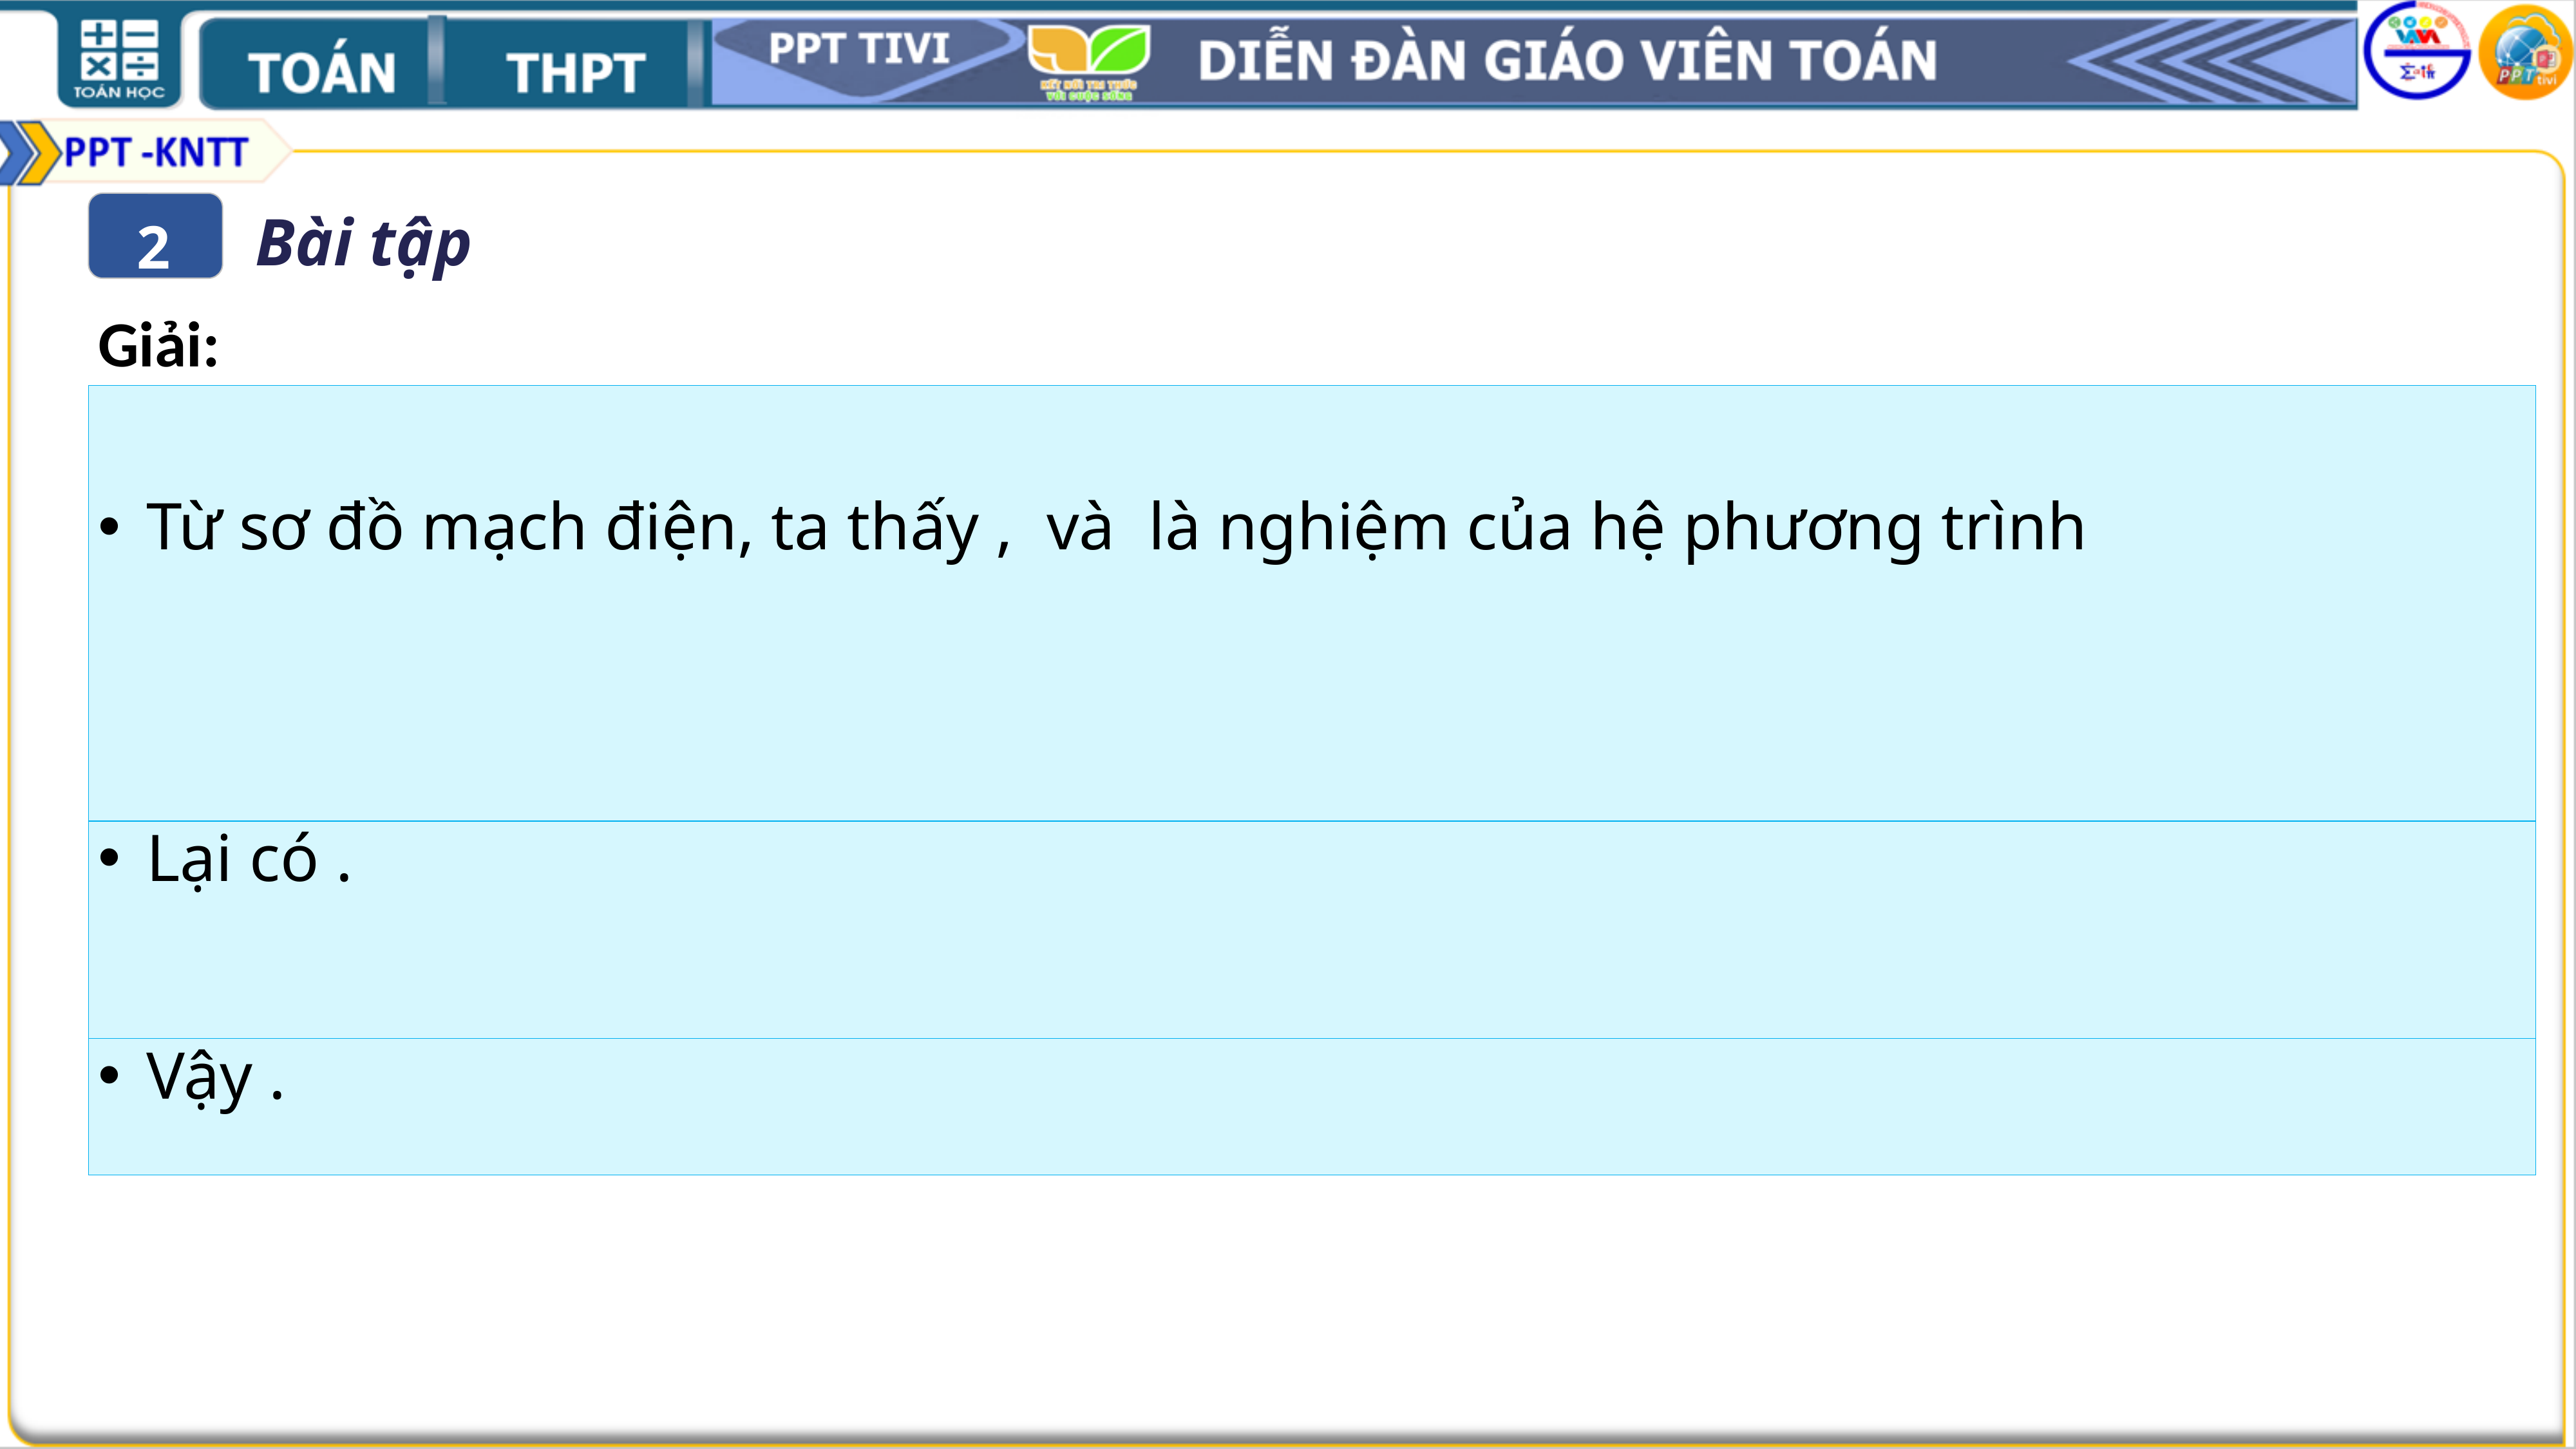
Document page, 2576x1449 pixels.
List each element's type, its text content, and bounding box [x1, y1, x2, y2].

text_box Giải: [88, 298, 246, 385]
text_box [88, 192, 223, 279]
text_box Bài tập [246, 196, 1196, 283]
text_box 2 [127, 205, 181, 286]
picture [0, 0, 2576, 1449]
